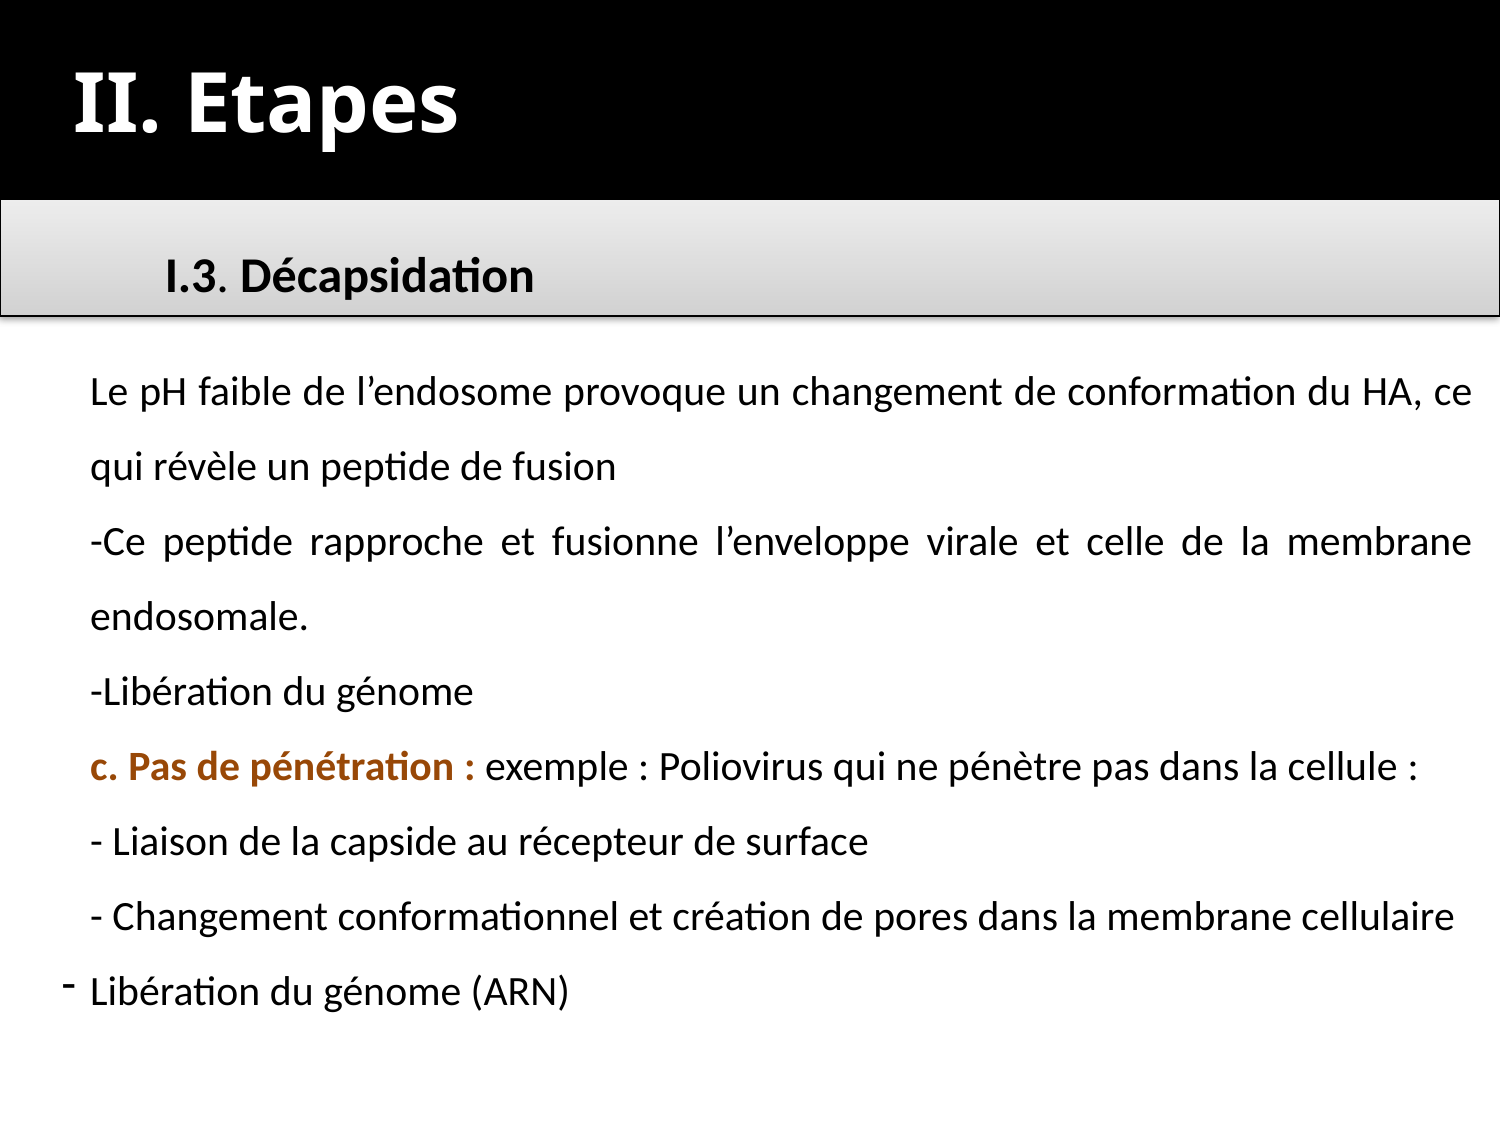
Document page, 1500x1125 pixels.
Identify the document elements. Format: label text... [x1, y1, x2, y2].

text_box Le pH faible de l’endosome provoque un changement de conformation du HA, ce qui révèle un peptide de fusion -Ce peptide rapproche et fusionne l’enveloppe virale et celle de la membrane endosomale. -Libération du génome c. Pas de pénétration : exemple : Poliovirus qui ne pénètre pas dans la cellule : - Liaison de la capside au récepteur de surface - Changement conformationnel et création de pores dans la membrane cellulaire Libération du génome (ARN) [46, 331, 1489, 1022]
text_box II. Etapes [0, 0, 1500, 198]
text_box I.3. Décapsidation [0, 198, 1500, 317]
